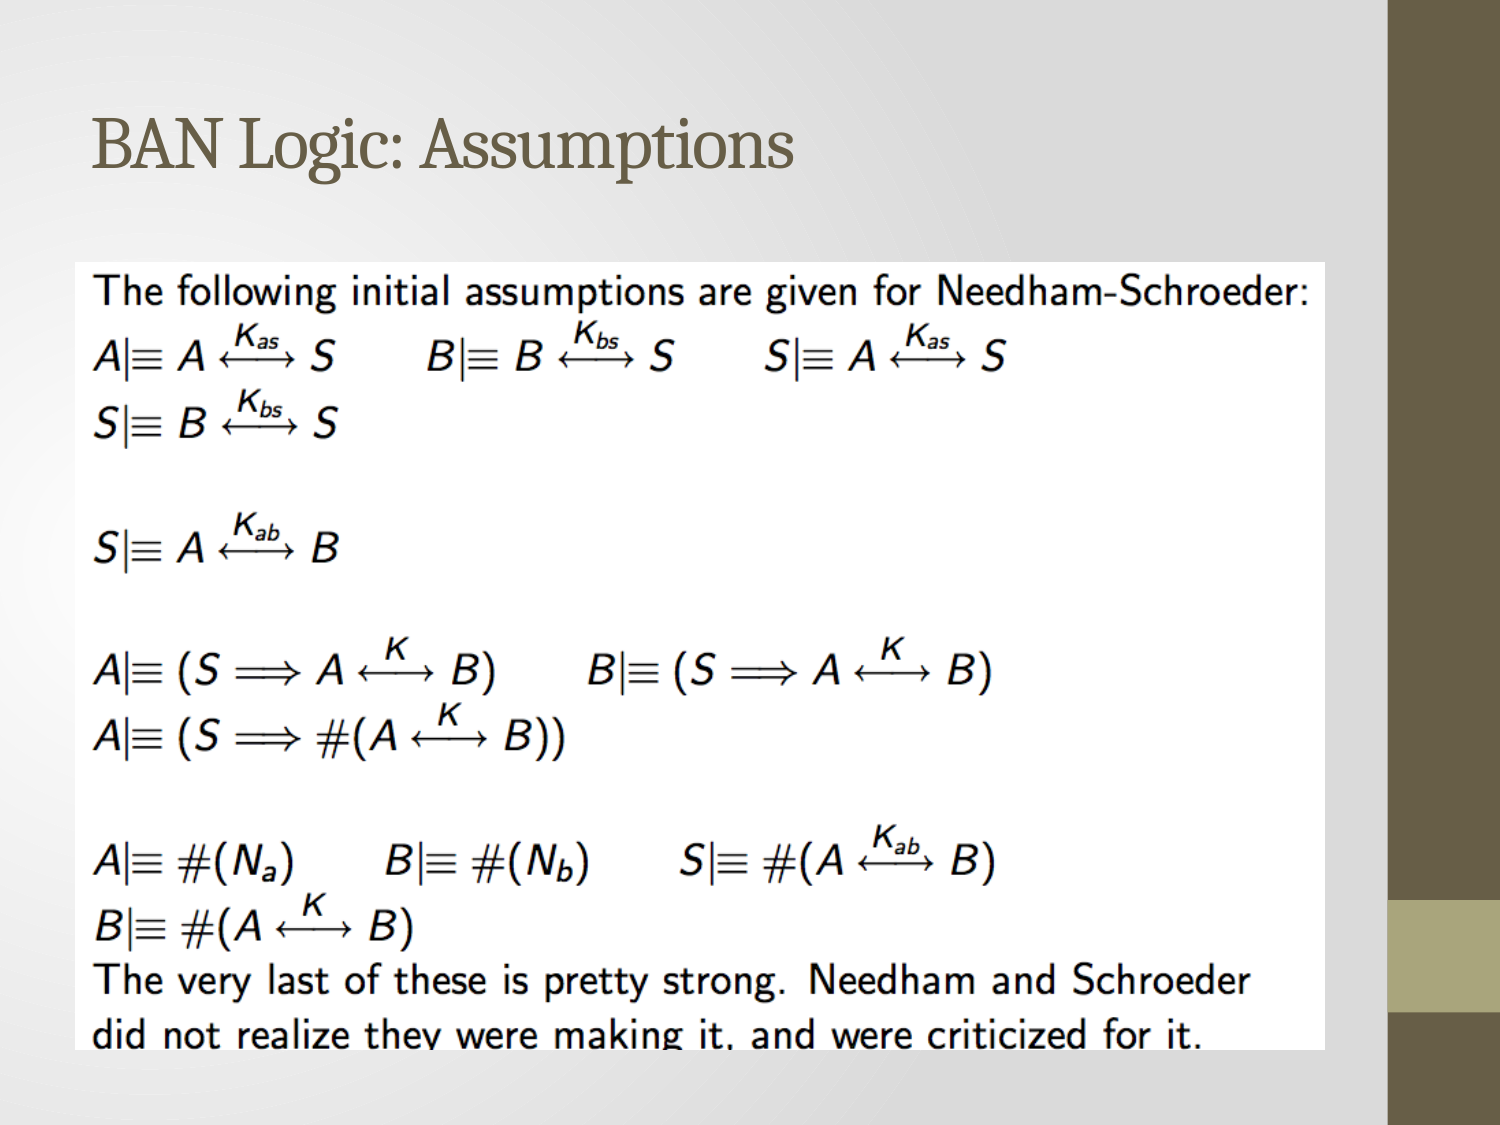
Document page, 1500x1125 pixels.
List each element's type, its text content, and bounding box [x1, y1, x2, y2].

title BAN Logic: Assumptions [75, 45, 1325, 233]
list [74, 261, 1326, 1051]
